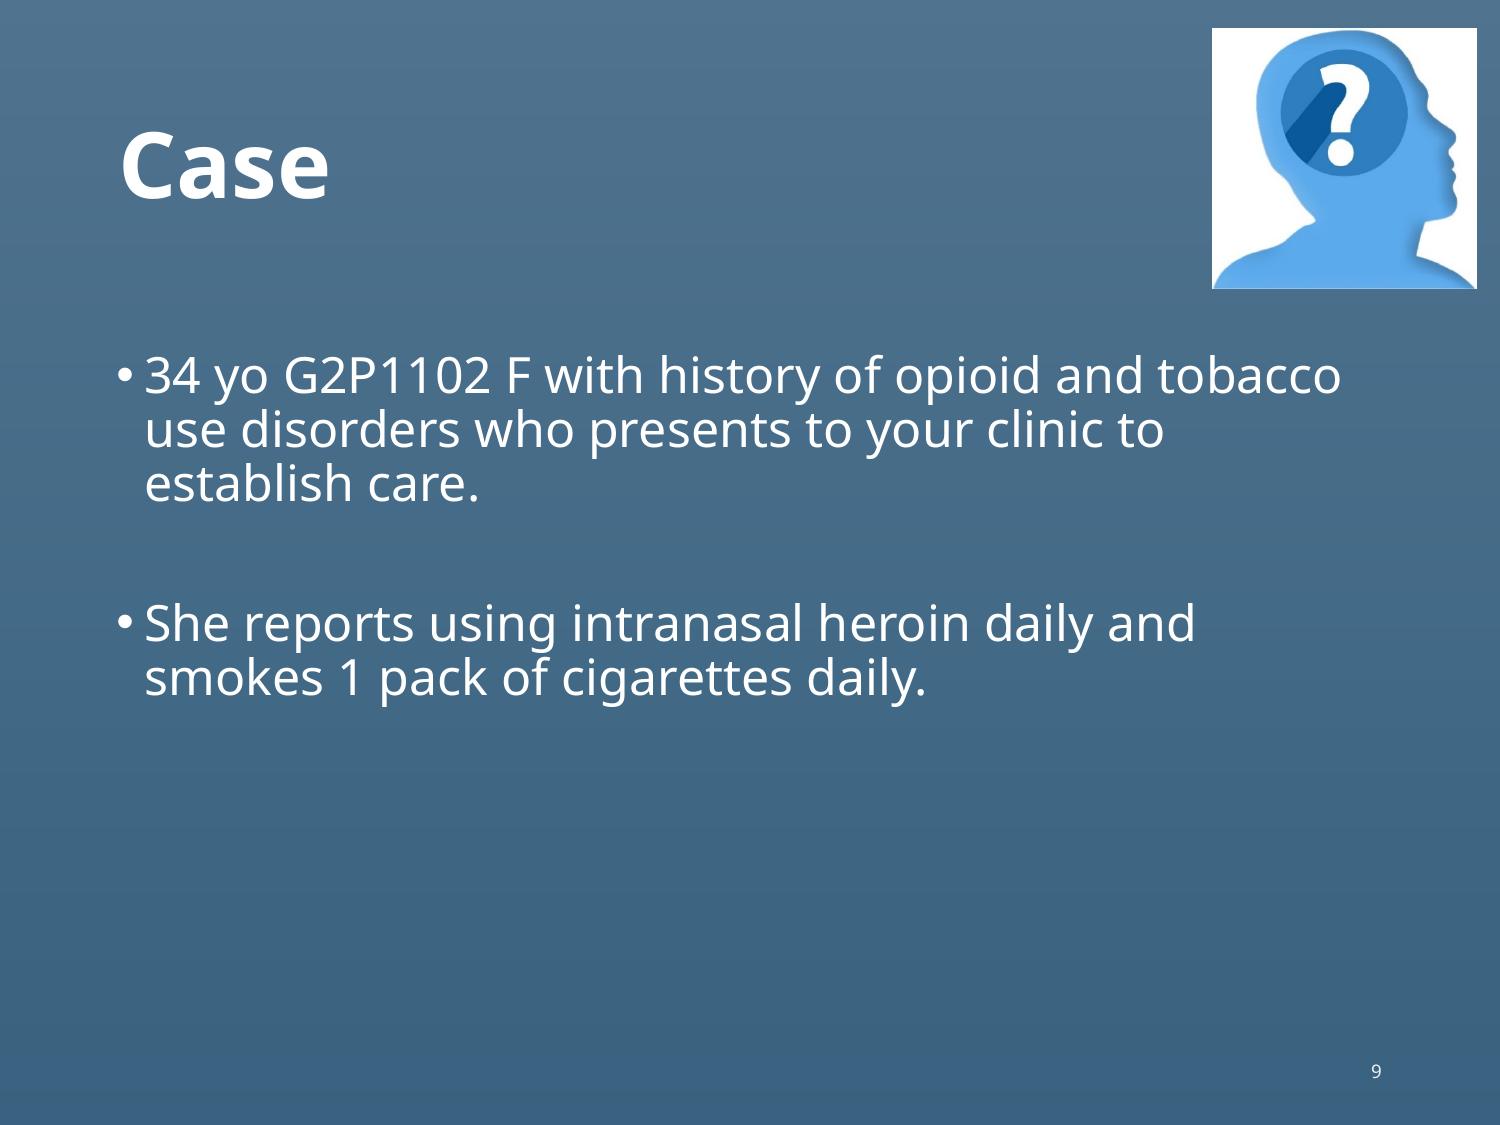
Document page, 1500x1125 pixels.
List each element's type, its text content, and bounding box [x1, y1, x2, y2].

picture [1212, 28, 1477, 289]
title Case [103, 59, 1212, 278]
slide_number 9 [1059, 1042, 1397, 1103]
list 34 yo G2P1102 F with history of opioid and tobacco use disorders who presents to your clinic to establish care. She reports using intranasal heroin daily and smokes 1 pack of cigarettes daily. [101, 343, 1361, 1057]
